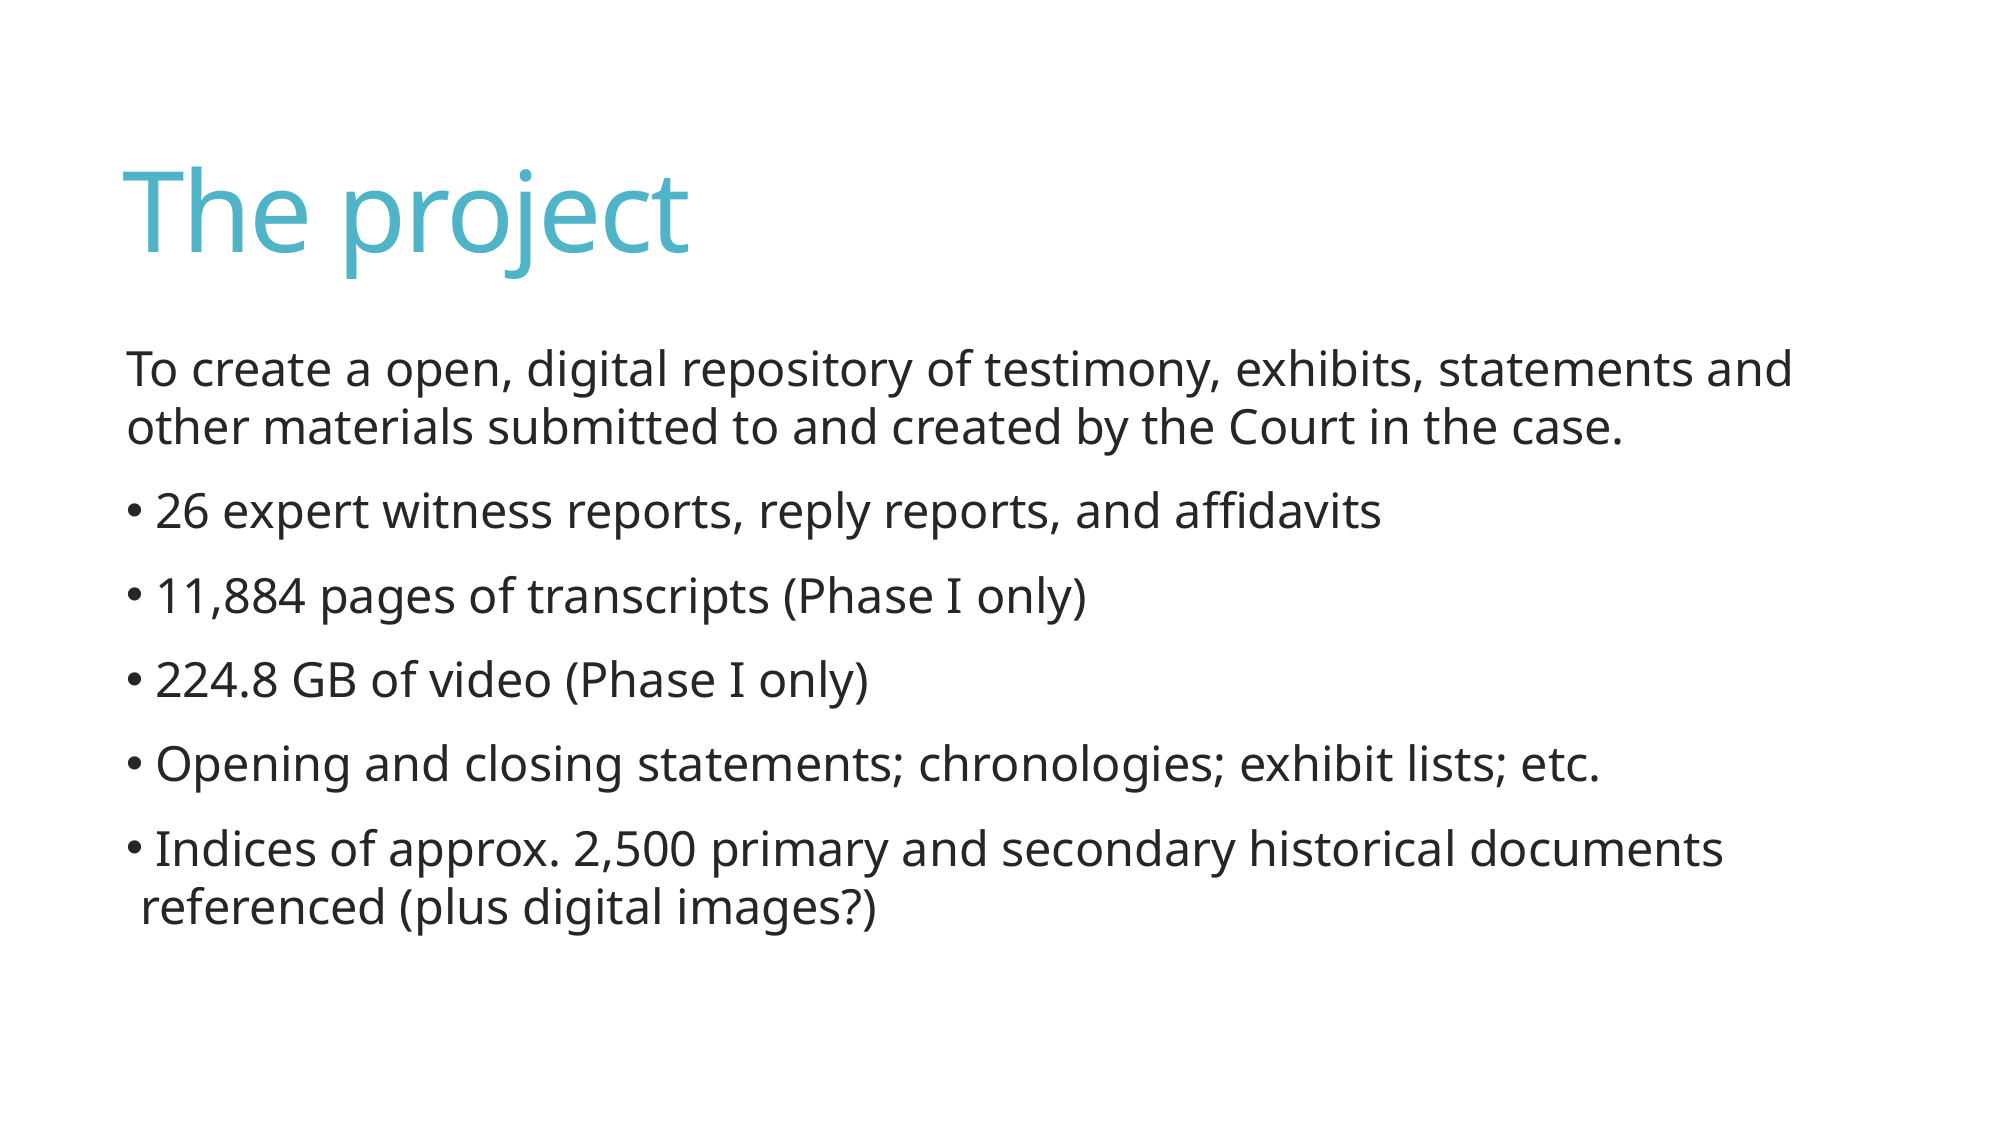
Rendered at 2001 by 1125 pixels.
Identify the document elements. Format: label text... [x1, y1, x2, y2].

list To create a open, digital repository of testimony, exhibits, statements and other materials submitted to and created by the Court in the case. 26 expert witness reports, reply reports, and affidavits 11,884 pages of transcripts (Phase I only) 224.8 GB of video (Phase I only) Opening and closing statements; chronologies; exhibit lists; etc. Indices of approx. 2,500 primary and secondary historical documents referenced (plus digital images?) [111, 329, 1876, 948]
title The project [107, 81, 1875, 354]
